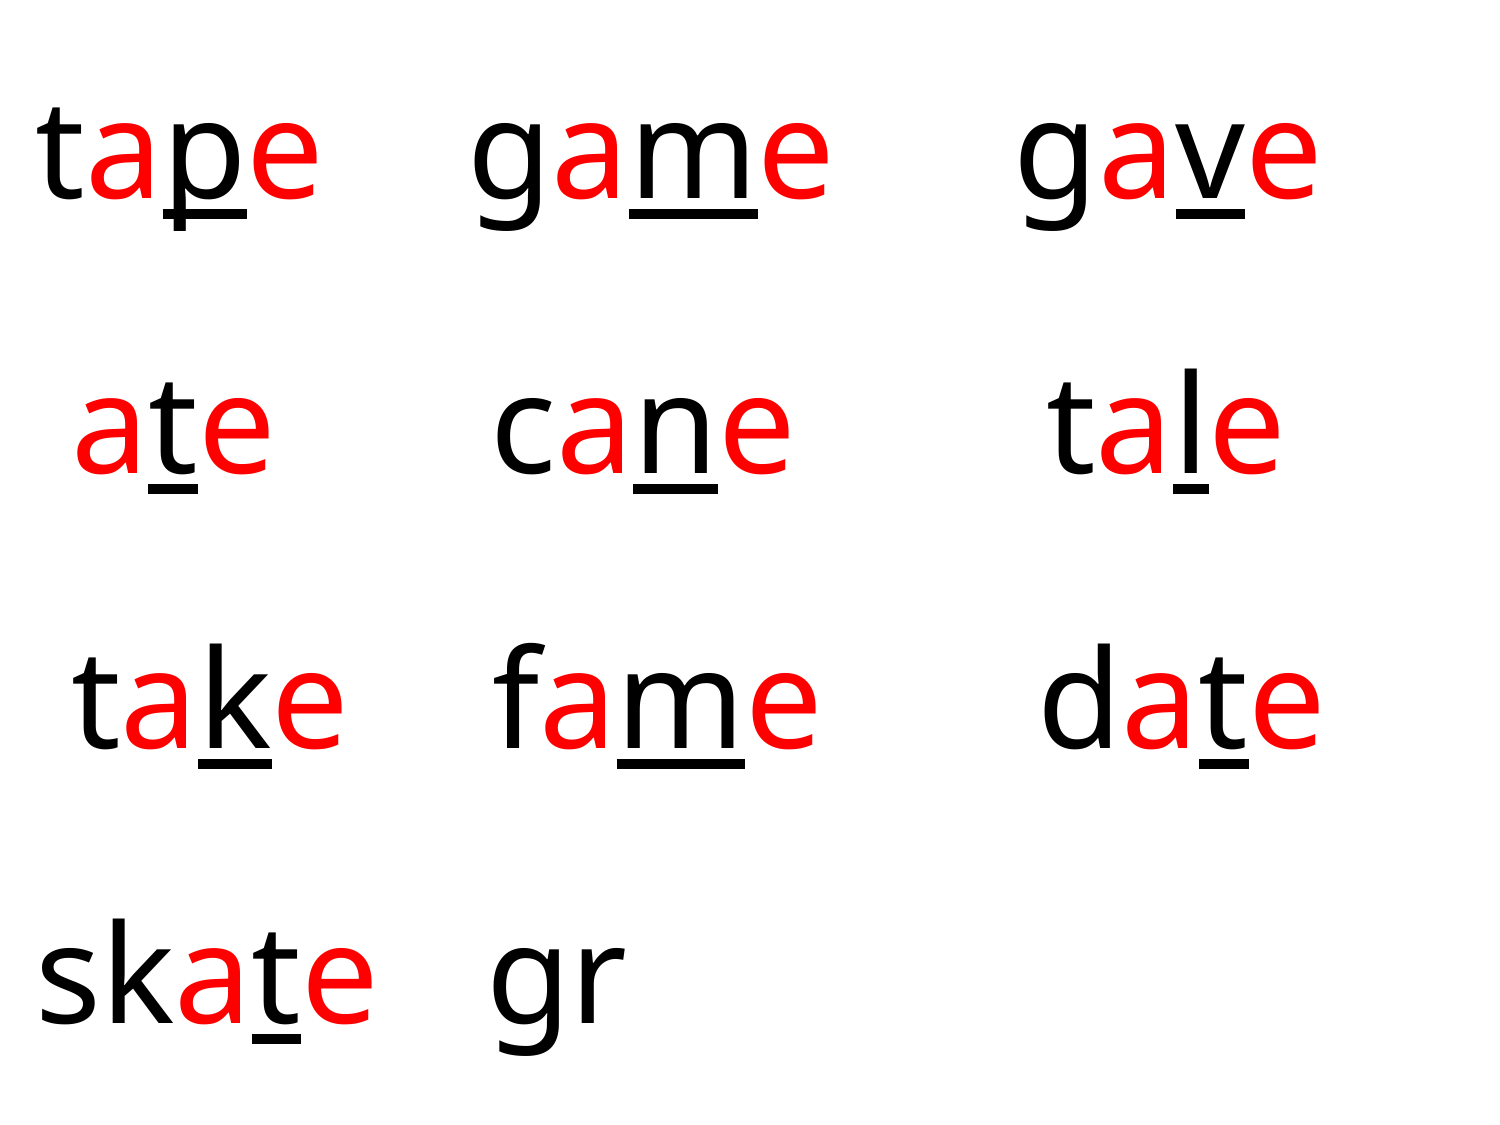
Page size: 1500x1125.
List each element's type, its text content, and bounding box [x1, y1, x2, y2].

text_box tape game gave ate cane tale take fame date skate gr [20, 54, 1483, 1059]
